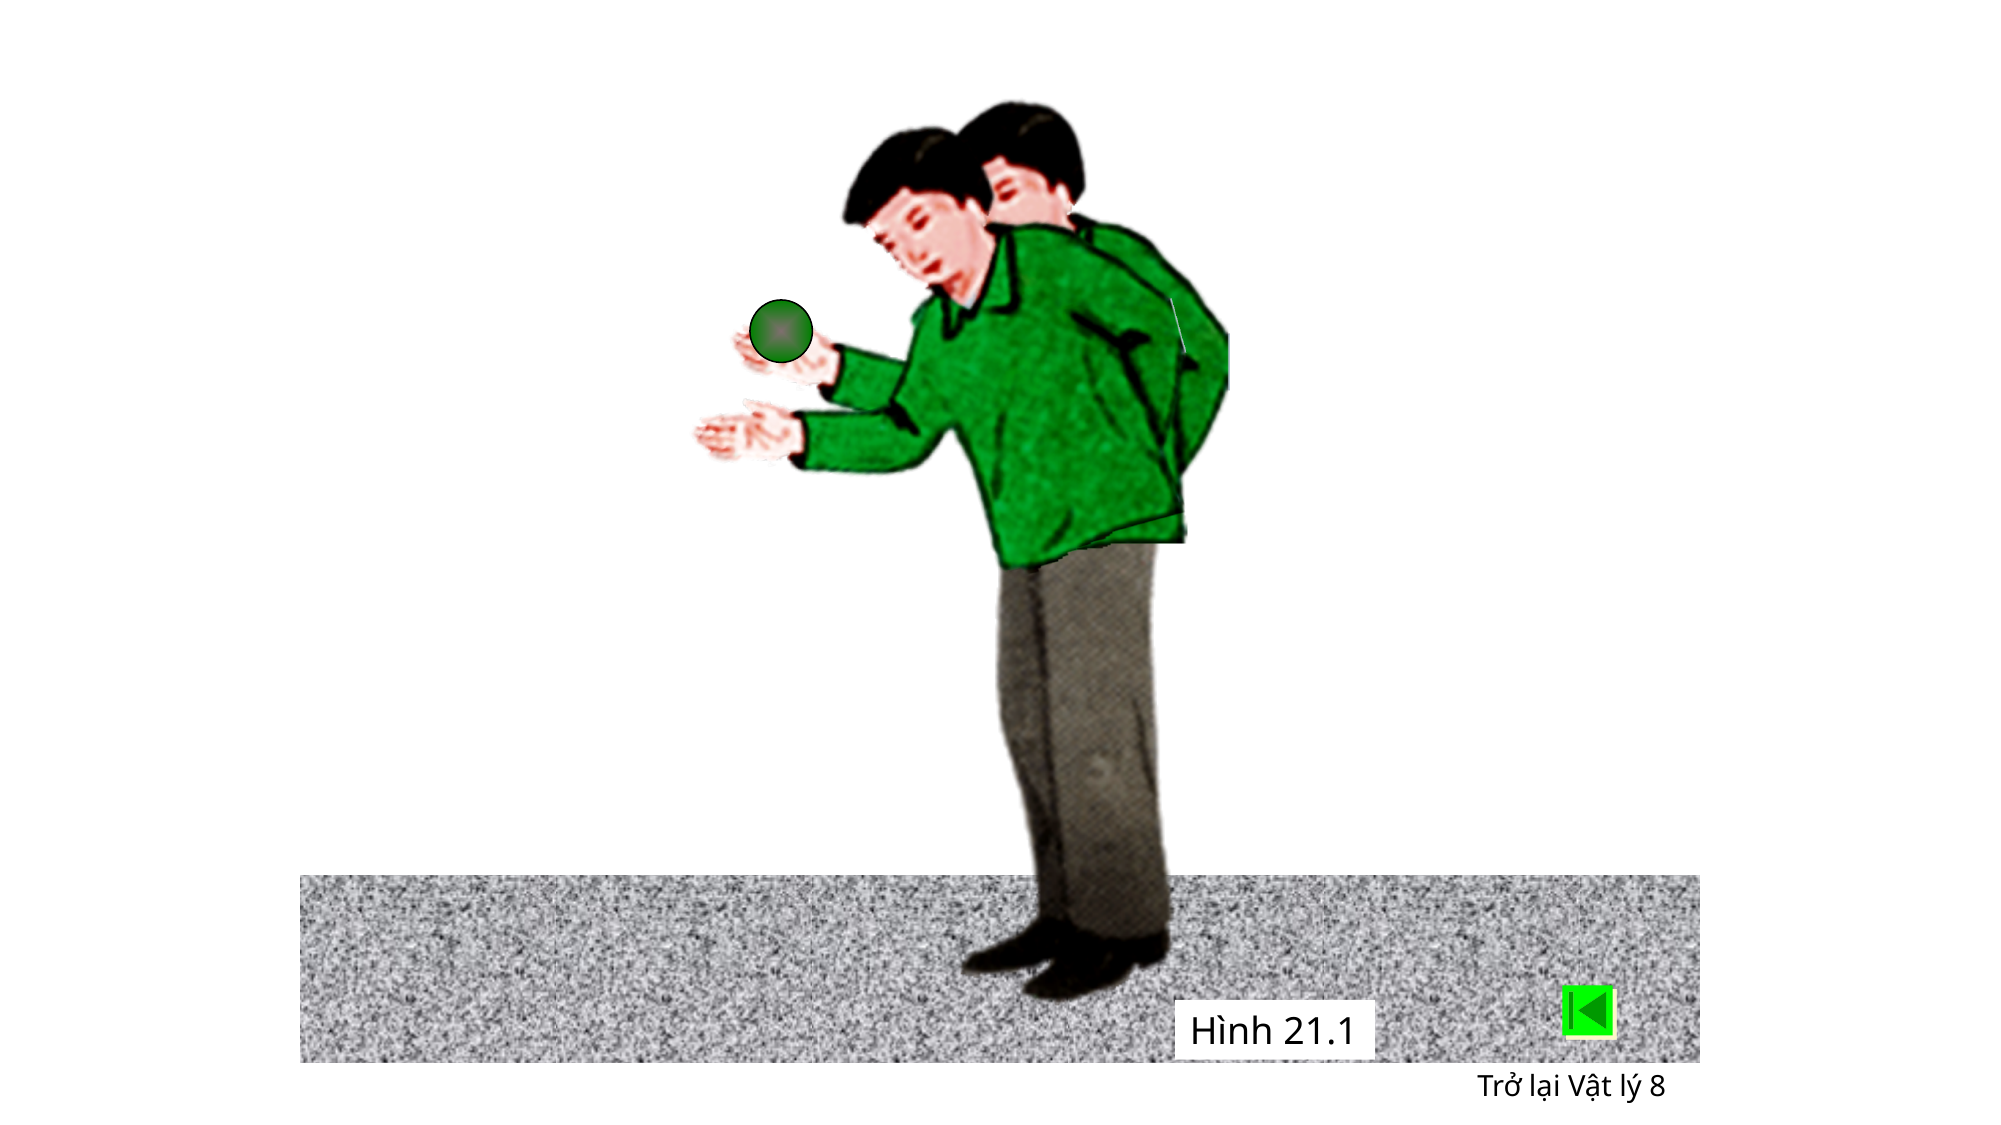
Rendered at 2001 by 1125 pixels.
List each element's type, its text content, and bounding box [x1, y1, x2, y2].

text_box Trở lại Vật lý 8 [1462, 1060, 1700, 1111]
text_box [300, 875, 1700, 1063]
text_box [1562, 985, 1613, 1036]
picture [610, 67, 1233, 1011]
text_box Hình 21.1 [1175, 999, 1375, 1060]
